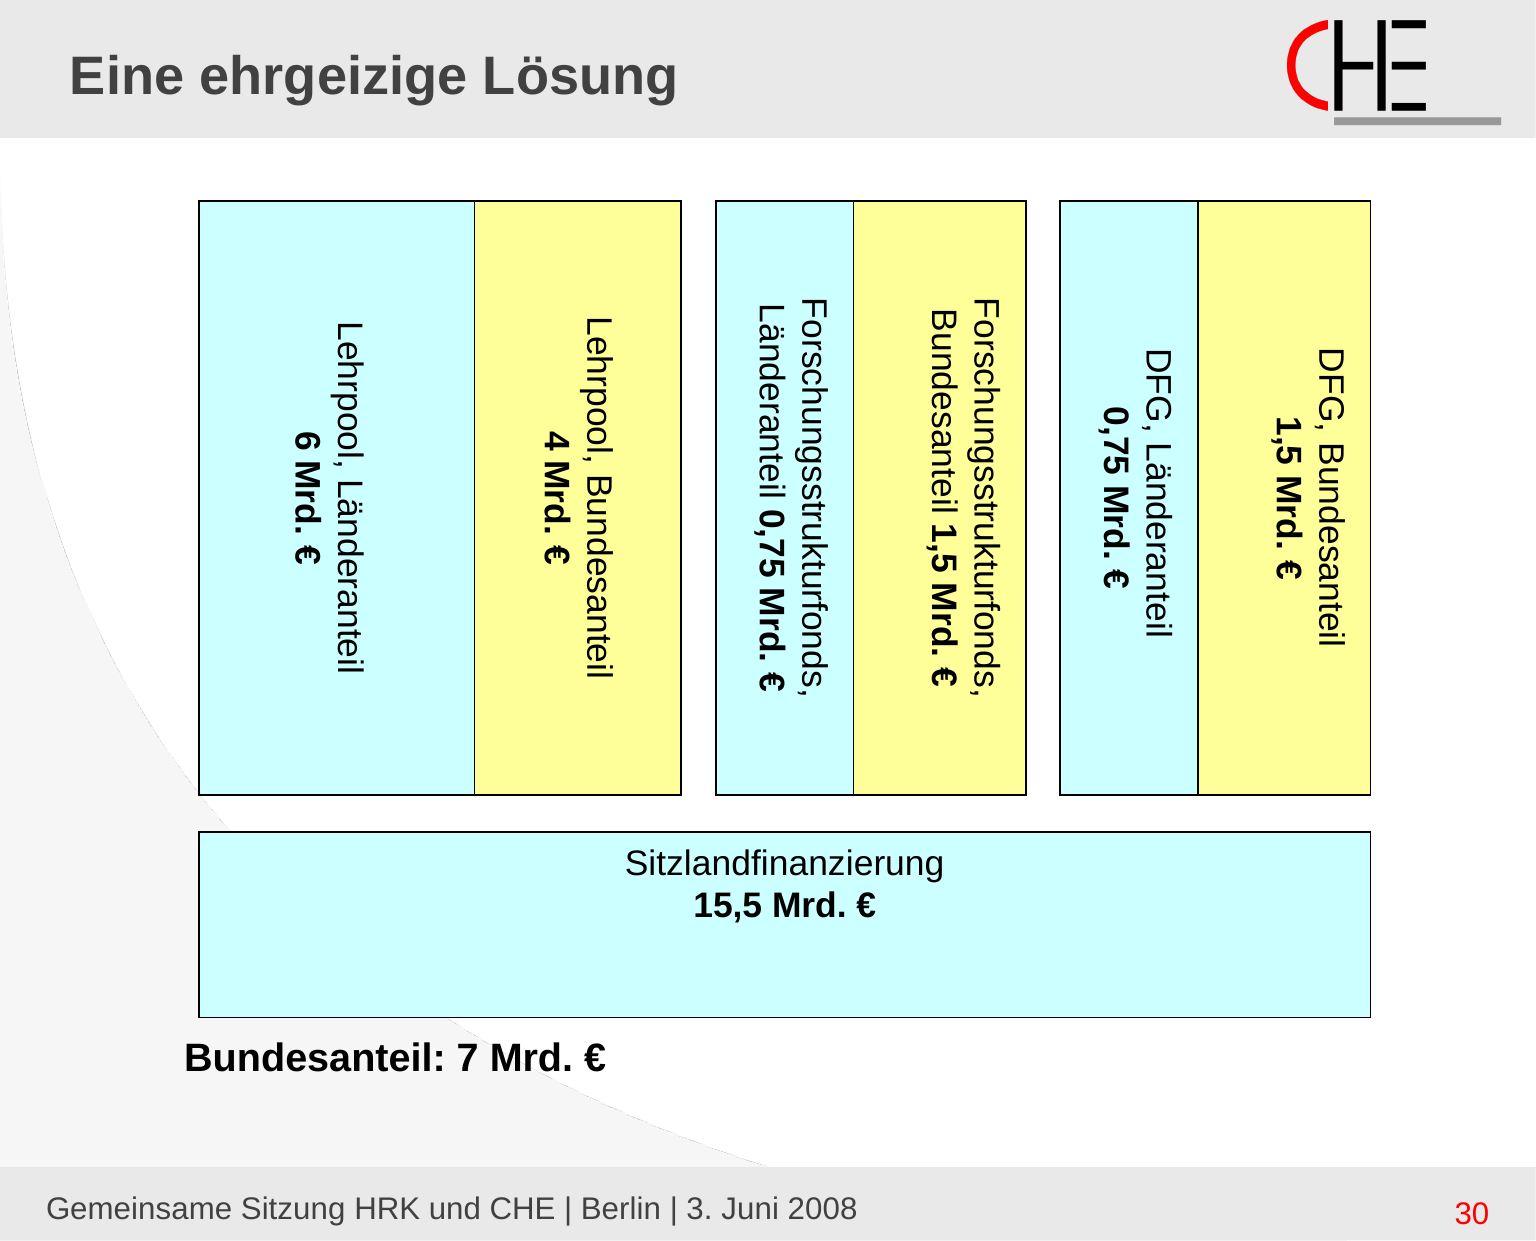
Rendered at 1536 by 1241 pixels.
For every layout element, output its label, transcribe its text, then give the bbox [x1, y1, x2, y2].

text_box Bundesanteil: 7 Mrd. € [168, 1023, 623, 1088]
title Eine ehrgeizige Lösung [54, 8, 1179, 139]
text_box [198, 200, 1371, 1018]
picture [1287, 20, 1502, 126]
text_box [0, 164, 1536, 1241]
